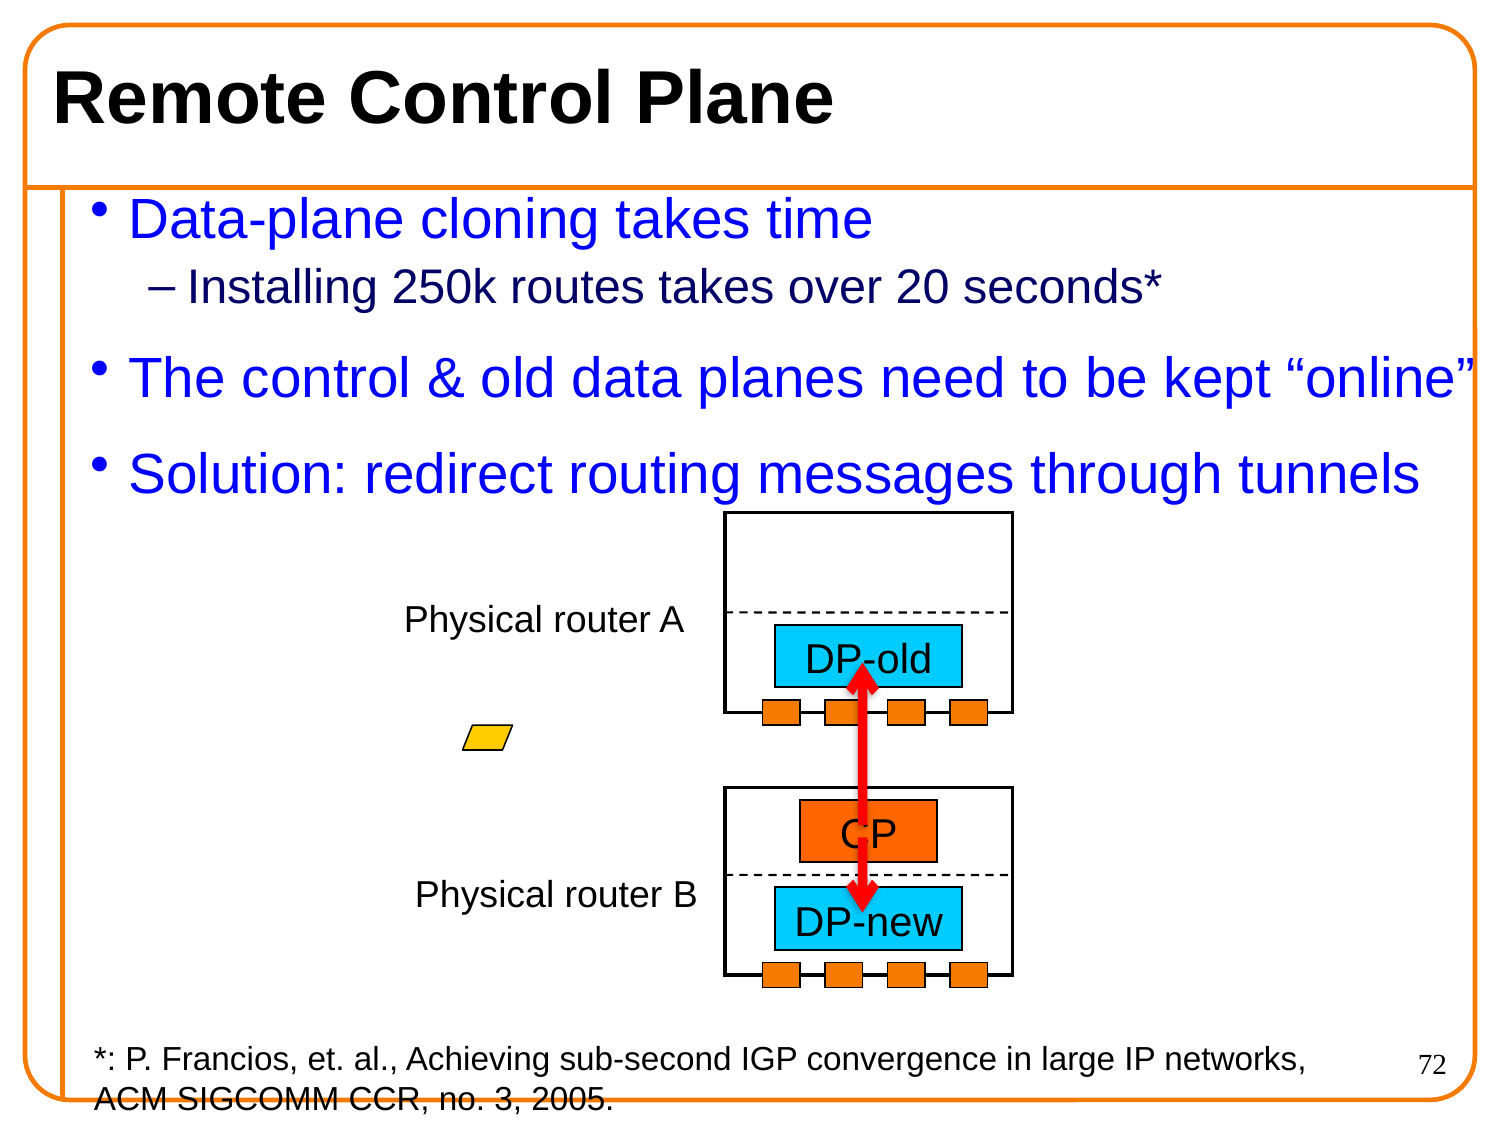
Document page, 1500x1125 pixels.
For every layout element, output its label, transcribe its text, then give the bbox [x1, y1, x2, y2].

text_box [887, 699, 925, 725]
text_box [887, 962, 925, 988]
slide_number 72 [1312, 1037, 1463, 1101]
title Remote Control Plane [37, 37, 1438, 151]
text_box DP-new [774, 887, 963, 950]
text_box DP-old [774, 624, 963, 688]
text_box [724, 512, 1013, 713]
text_box [825, 699, 853, 725]
text_box [762, 699, 800, 725]
text_box [762, 962, 800, 988]
text_box [462, 725, 513, 751]
text_box Physical router B [400, 862, 713, 923]
text_box [950, 699, 988, 725]
text_box *: P. Francios, et. al., Achieving sub-second IGP convergence in large IP networks, ACM SIGCOMM CCR, no. 3, 2005. [79, 1029, 1333, 1124]
text_box [950, 962, 988, 988]
text_box CP [799, 799, 938, 863]
text_box Move Link [828, 876, 854, 887]
text_box [724, 787, 1013, 975]
text_box Physical router A [388, 587, 700, 648]
text_box Move Link [869, 876, 895, 884]
list Data-plane cloning takes time Installing 250k routes takes over 20 seconds* The control & old data planes need to be kept “online” Solution: redirect routing messages through tunnels [74, 174, 1500, 538]
text_box [825, 962, 863, 988]
